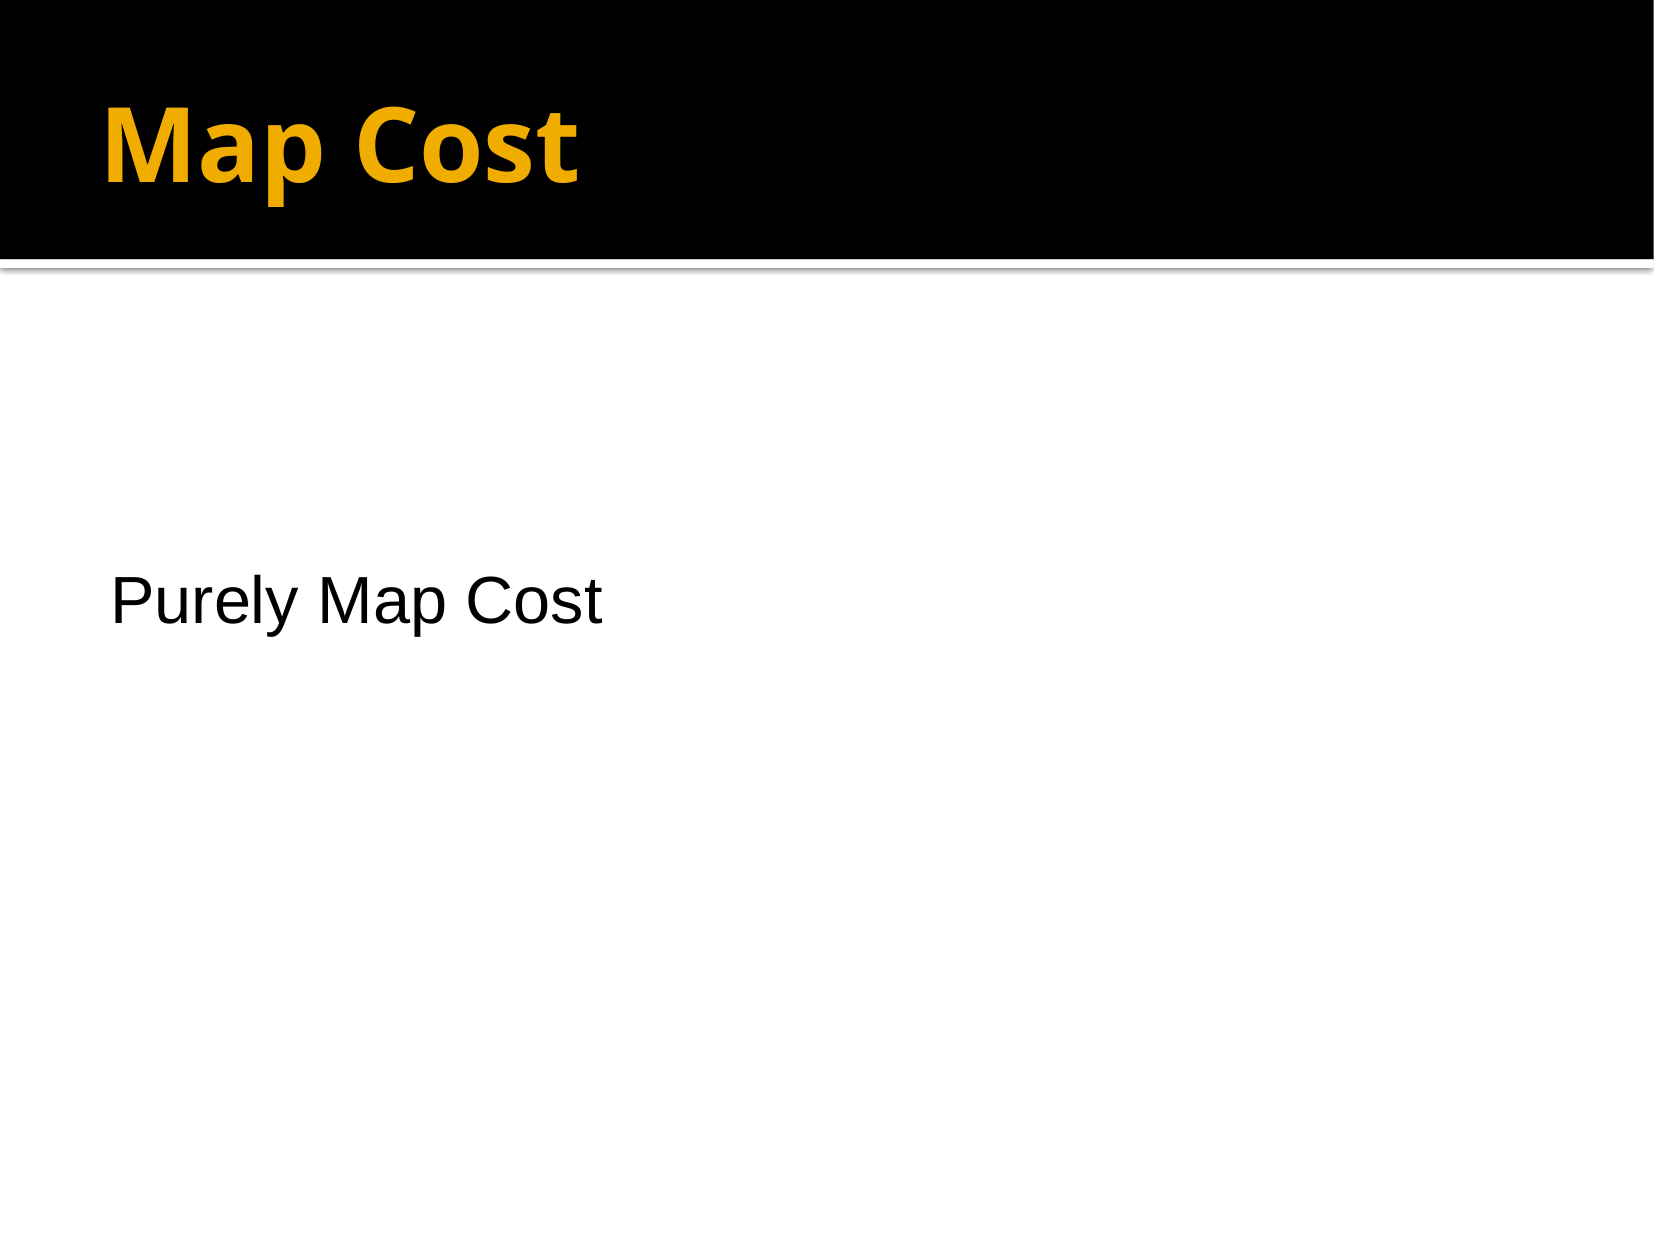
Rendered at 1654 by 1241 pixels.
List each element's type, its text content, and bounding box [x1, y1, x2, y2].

title Map Cost [82, 29, 1571, 254]
list Purely Map Cost [82, 321, 1571, 1158]
